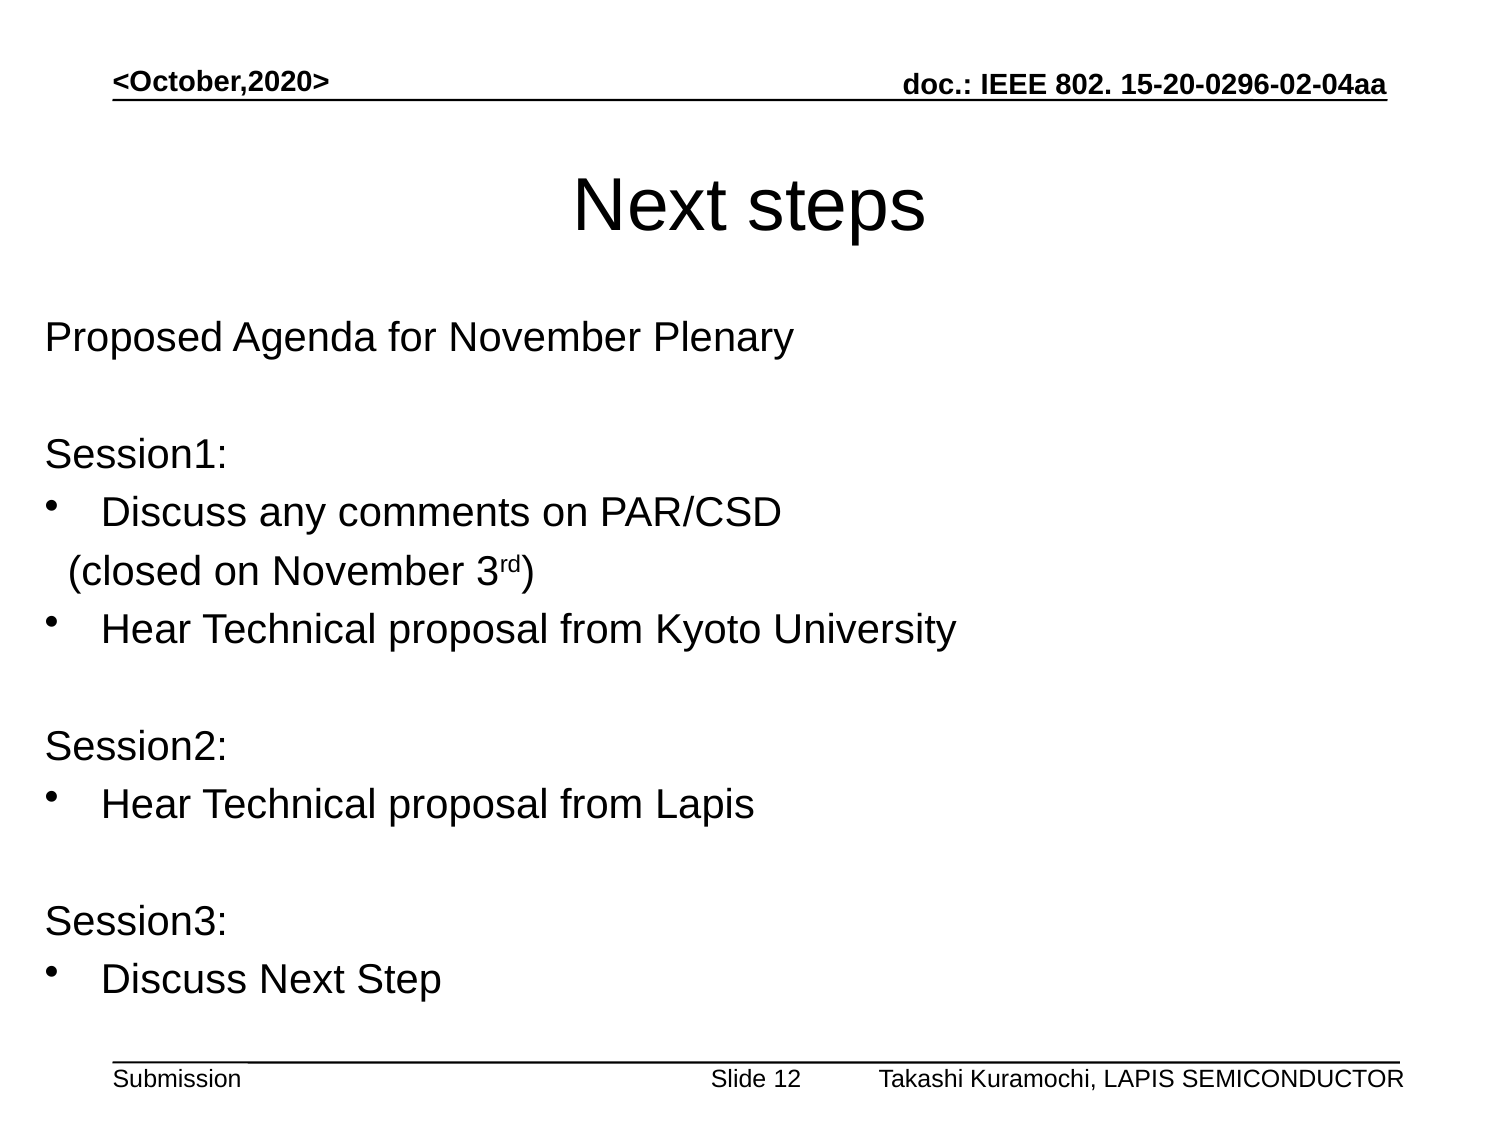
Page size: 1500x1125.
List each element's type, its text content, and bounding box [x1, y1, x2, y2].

slide_number Slide 12 [709, 1062, 803, 1093]
list Proposed Agenda for November Plenary Session1: Discuss any comments on PAR/CSD (closed on November 3rd) Hear Technical proposal from Kyoto University Session2: Hear Technical proposal from Lapis Session3: Discuss Next Step [29, 302, 1471, 941]
footer Takashi Kuramochi, LAPIS SEMICONDUCTOR [803, 1062, 1413, 1093]
title Next steps [112, 112, 1388, 288]
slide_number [112, 0, 375, 98]
